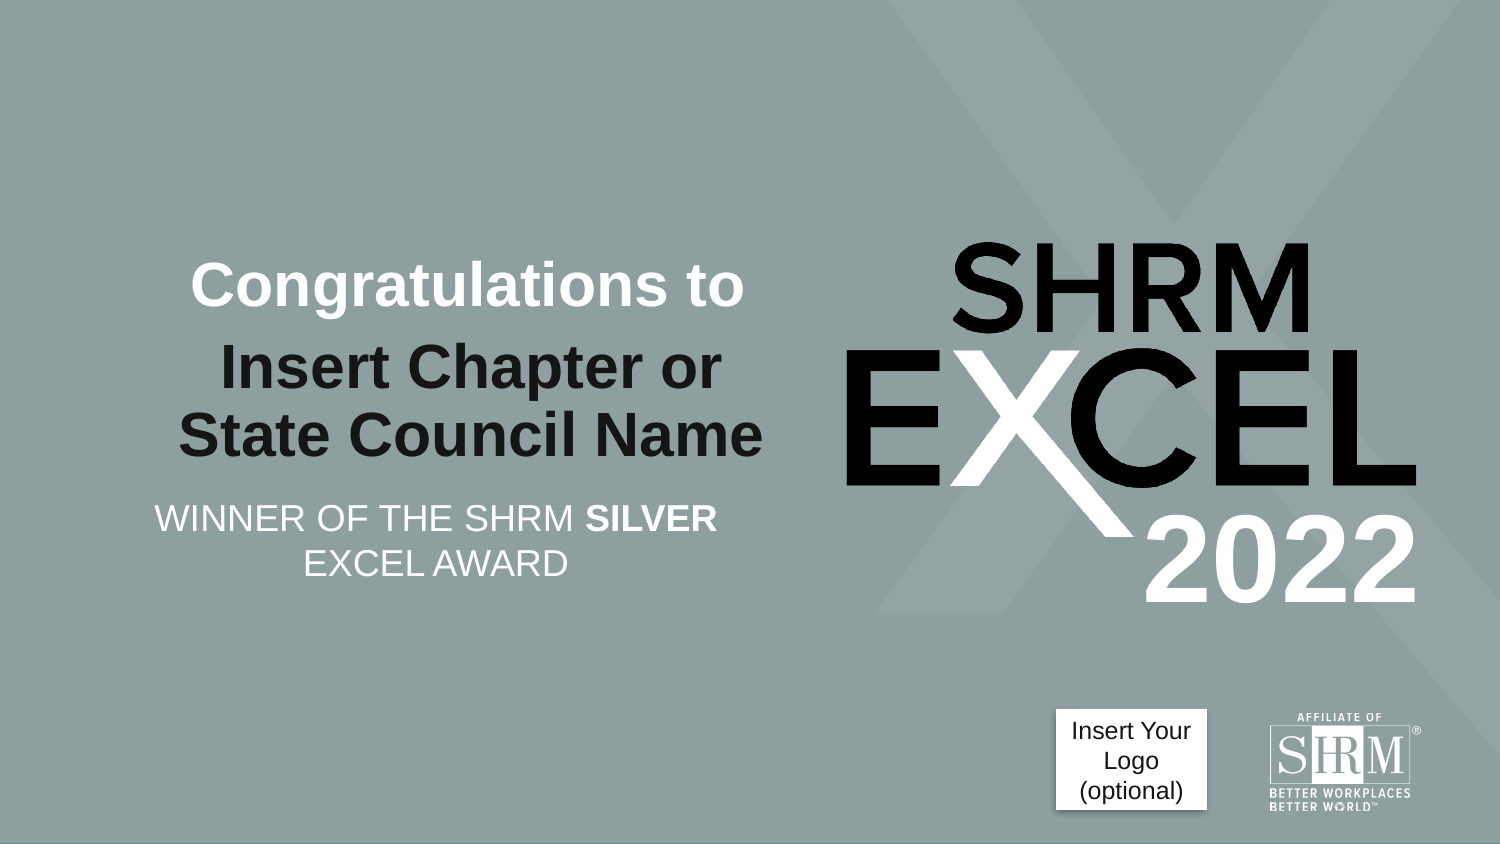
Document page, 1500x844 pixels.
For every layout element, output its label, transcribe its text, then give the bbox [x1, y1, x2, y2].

picture [1270, 710, 1421, 817]
picture [827, 214, 1428, 551]
list WINNER OF THE SHRM SILVER EXCEL AWARD [122, 486, 750, 589]
text_box Insert Your Logo (optional) [1055, 708, 1208, 811]
title Congratulations to [175, 241, 769, 327]
text_box Insert Chapter or State Council Name [122, 327, 823, 464]
